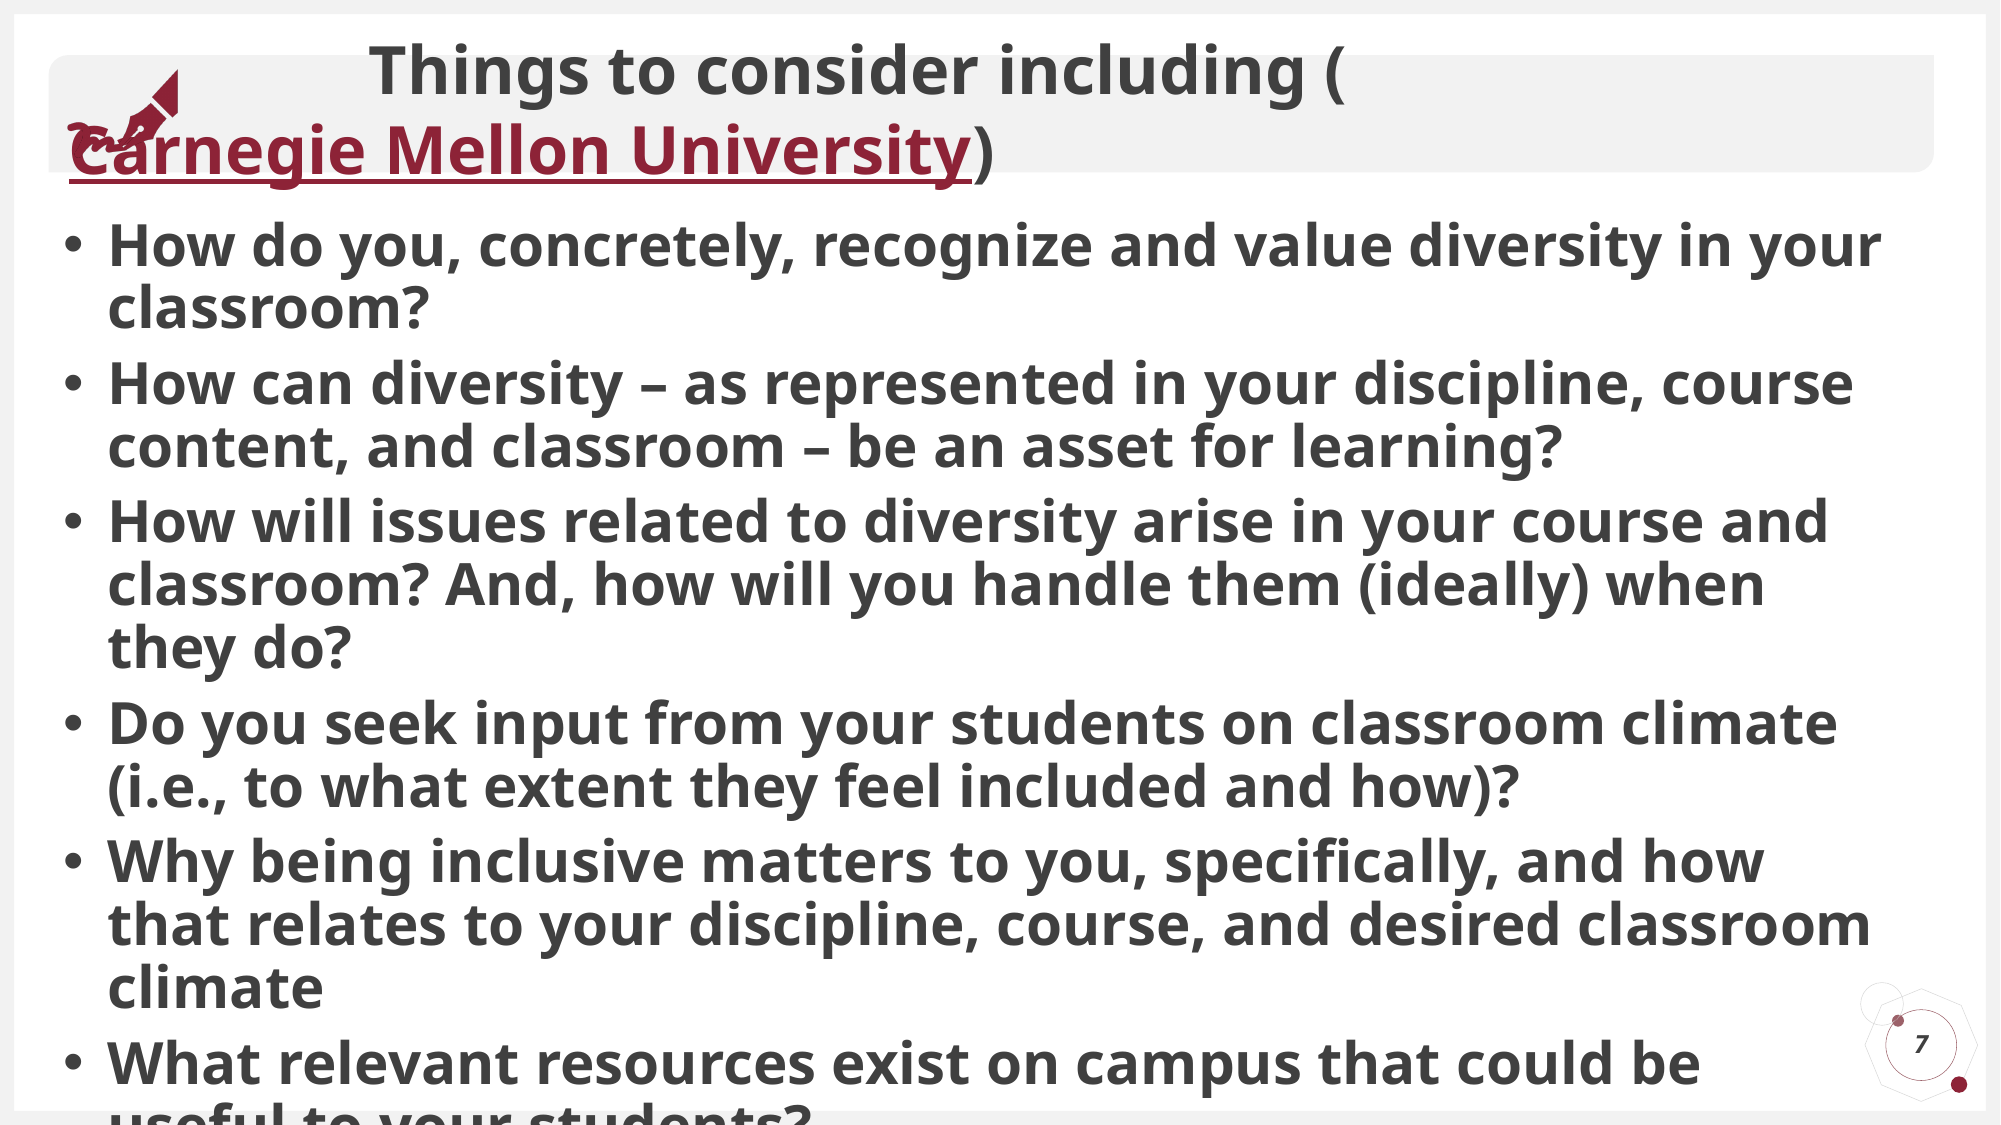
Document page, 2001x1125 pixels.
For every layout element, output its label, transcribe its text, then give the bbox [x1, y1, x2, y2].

slide_number 7 [1893, 1009, 1957, 1081]
text_box How do you, concretely, recognize and value diversity in your classroom? How can diversity – as represented in your discipline, course content, and classroom – be an asset for learning? How will issues related to diversity arise in your course and classroom? And, how will you handle them (ideally) when they do? Do you seek input from your students on classroom climate (i.e., to what extent they feel included and how)? Why being inclusive matters to you, specifically, and how that relates to your discipline, course, and desired classroom climate What relevant resources exist on campus that could be useful to your students? DBMI DEI has a feedback form that can be filled out anonymously: https://redcap.link/uamsdbmideisuggestions [48, 208, 1905, 1068]
picture [65, 57, 180, 172]
text_box Things to consider including (Carnegie Mellon University) [48, 55, 1934, 173]
